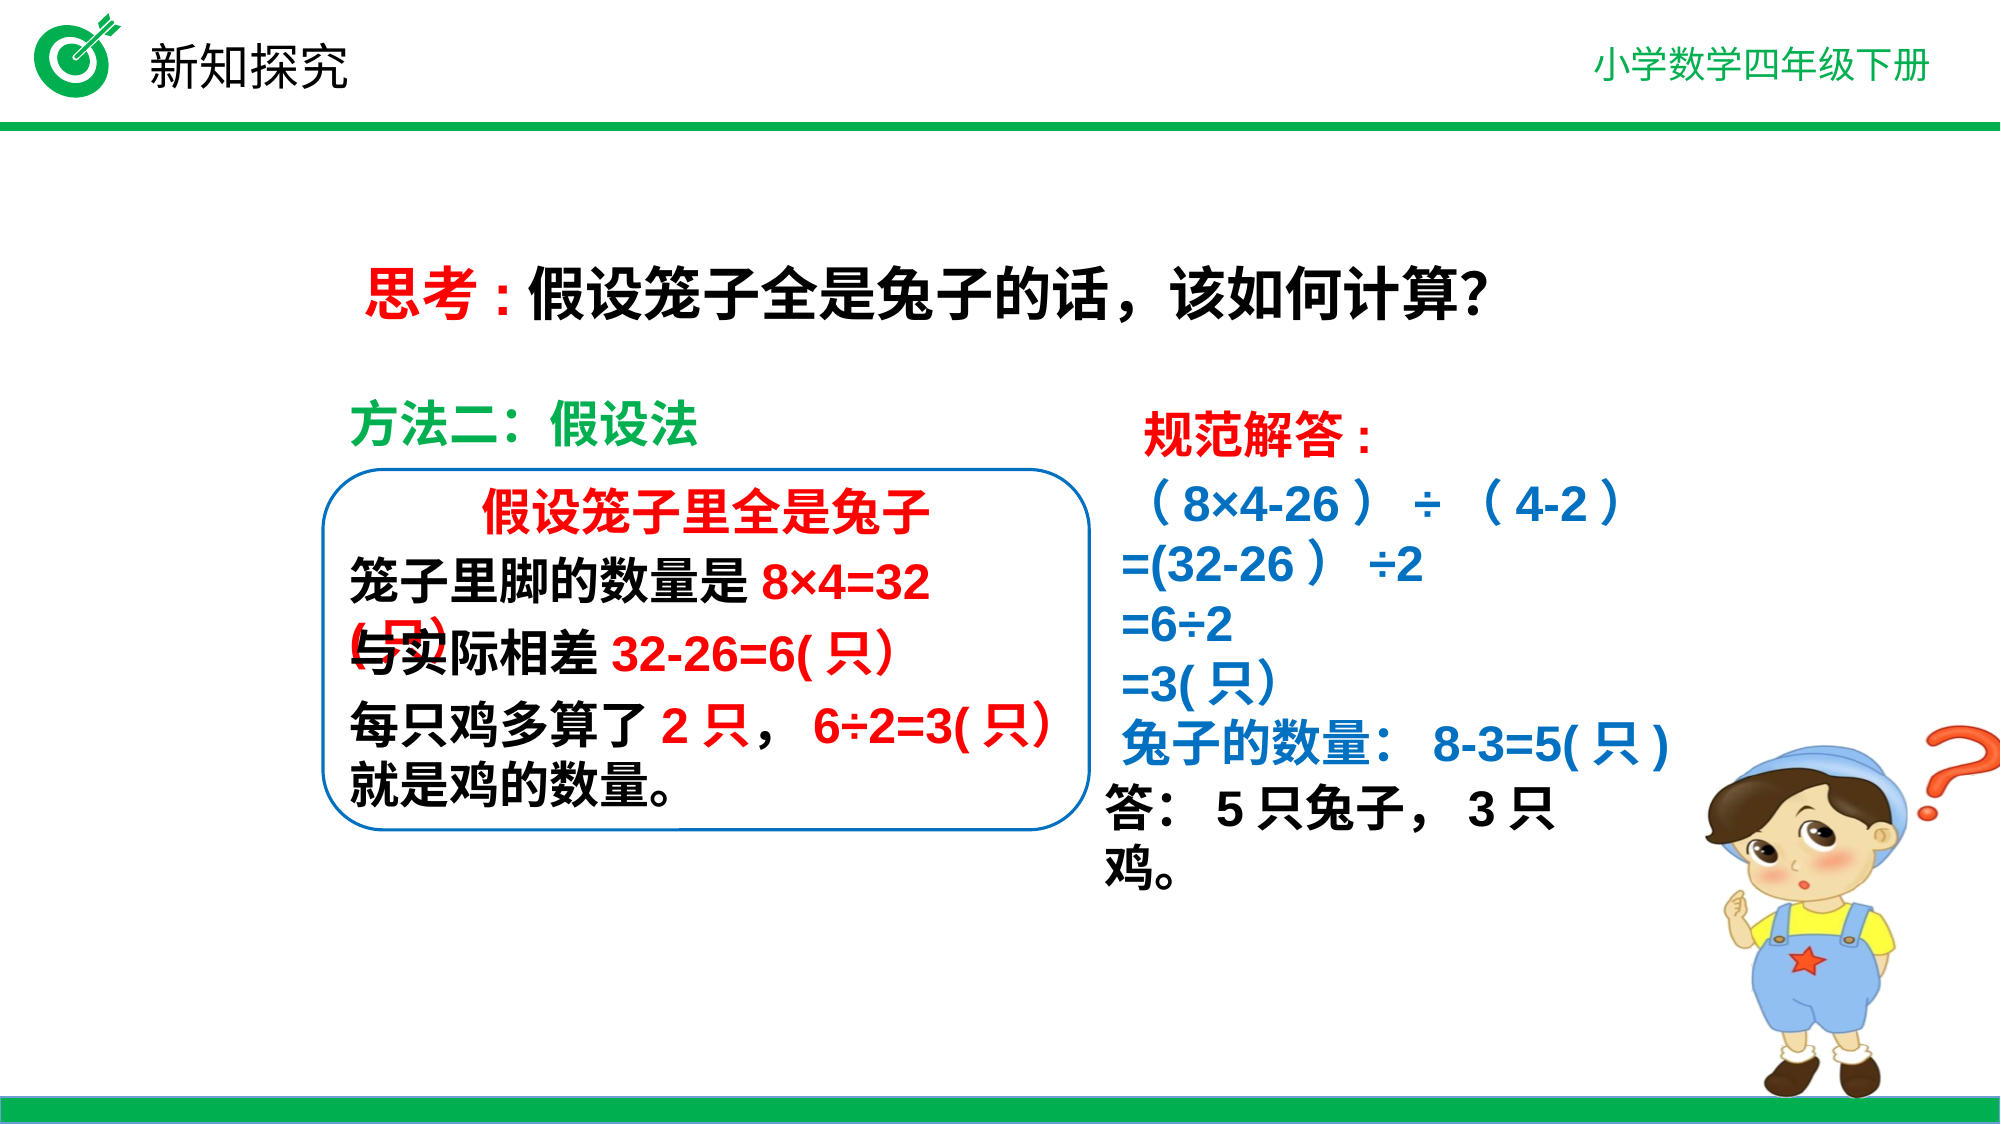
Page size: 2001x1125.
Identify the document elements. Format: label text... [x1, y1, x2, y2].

text_box （8×4-26）÷（4-2） =(32-26）÷2 =6÷2 =3(只） 兔子的数量：8-3=5(只) [1106, 464, 1703, 779]
text_box 每只鸡多算了2只，6÷2=3(只）就是鸡的数量。 [1064, 787, 1089, 821]
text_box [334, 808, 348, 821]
picture [1700, 721, 2000, 1100]
text_box 每只鸡多算了2只，6÷2=3(只）就是鸡的数量。 [1091, 685, 1103, 769]
text_box 方法二：假设法 [334, 385, 834, 461]
text_box 答：5只兔子，3只鸡。 [1089, 769, 1611, 905]
text_box 新知探究 [134, 28, 365, 104]
text_box 思考:假设笼子全是兔子的话，该如何计算？ [348, 250, 1581, 335]
text_box 规范解答: [1129, 396, 1517, 471]
text_box 假设笼子里全是兔子 [321, 468, 1091, 831]
